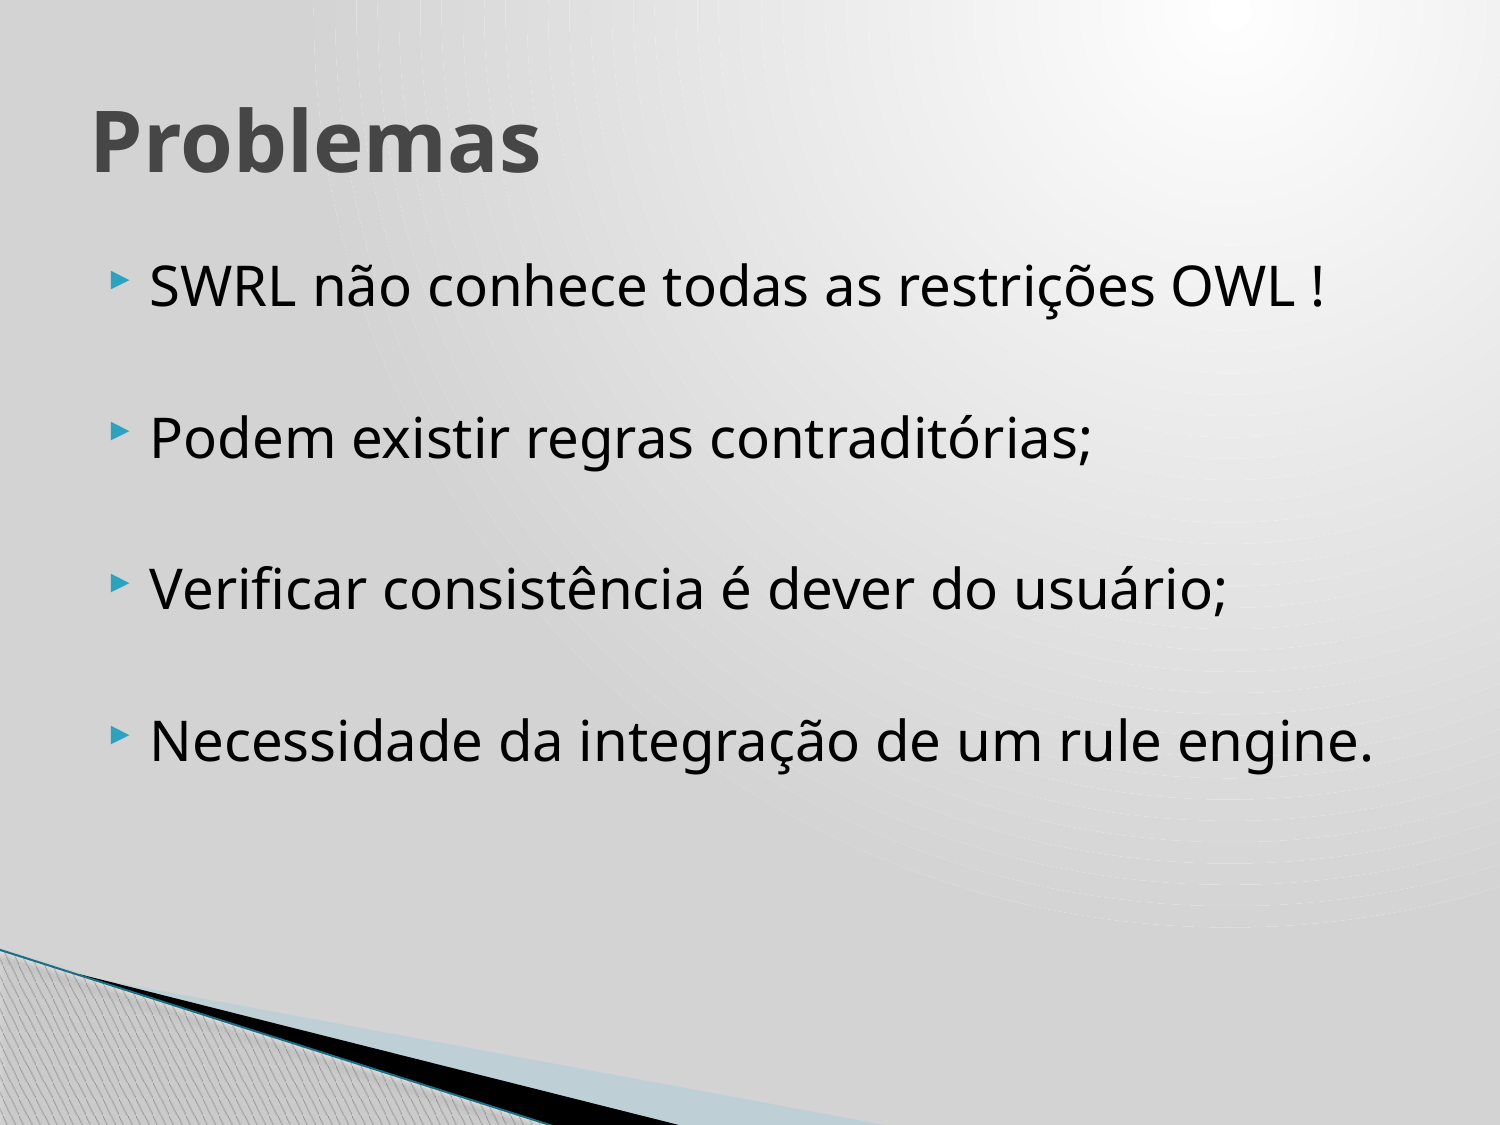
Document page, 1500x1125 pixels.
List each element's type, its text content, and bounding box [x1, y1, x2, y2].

title Problemas [75, 45, 1425, 233]
list SWRL não conhece todas as restrições OWL ! Podem existir regras contraditórias; Verificar consistência é dever do usuário; Necessidade da integração de um rule engine. [75, 243, 1454, 986]
